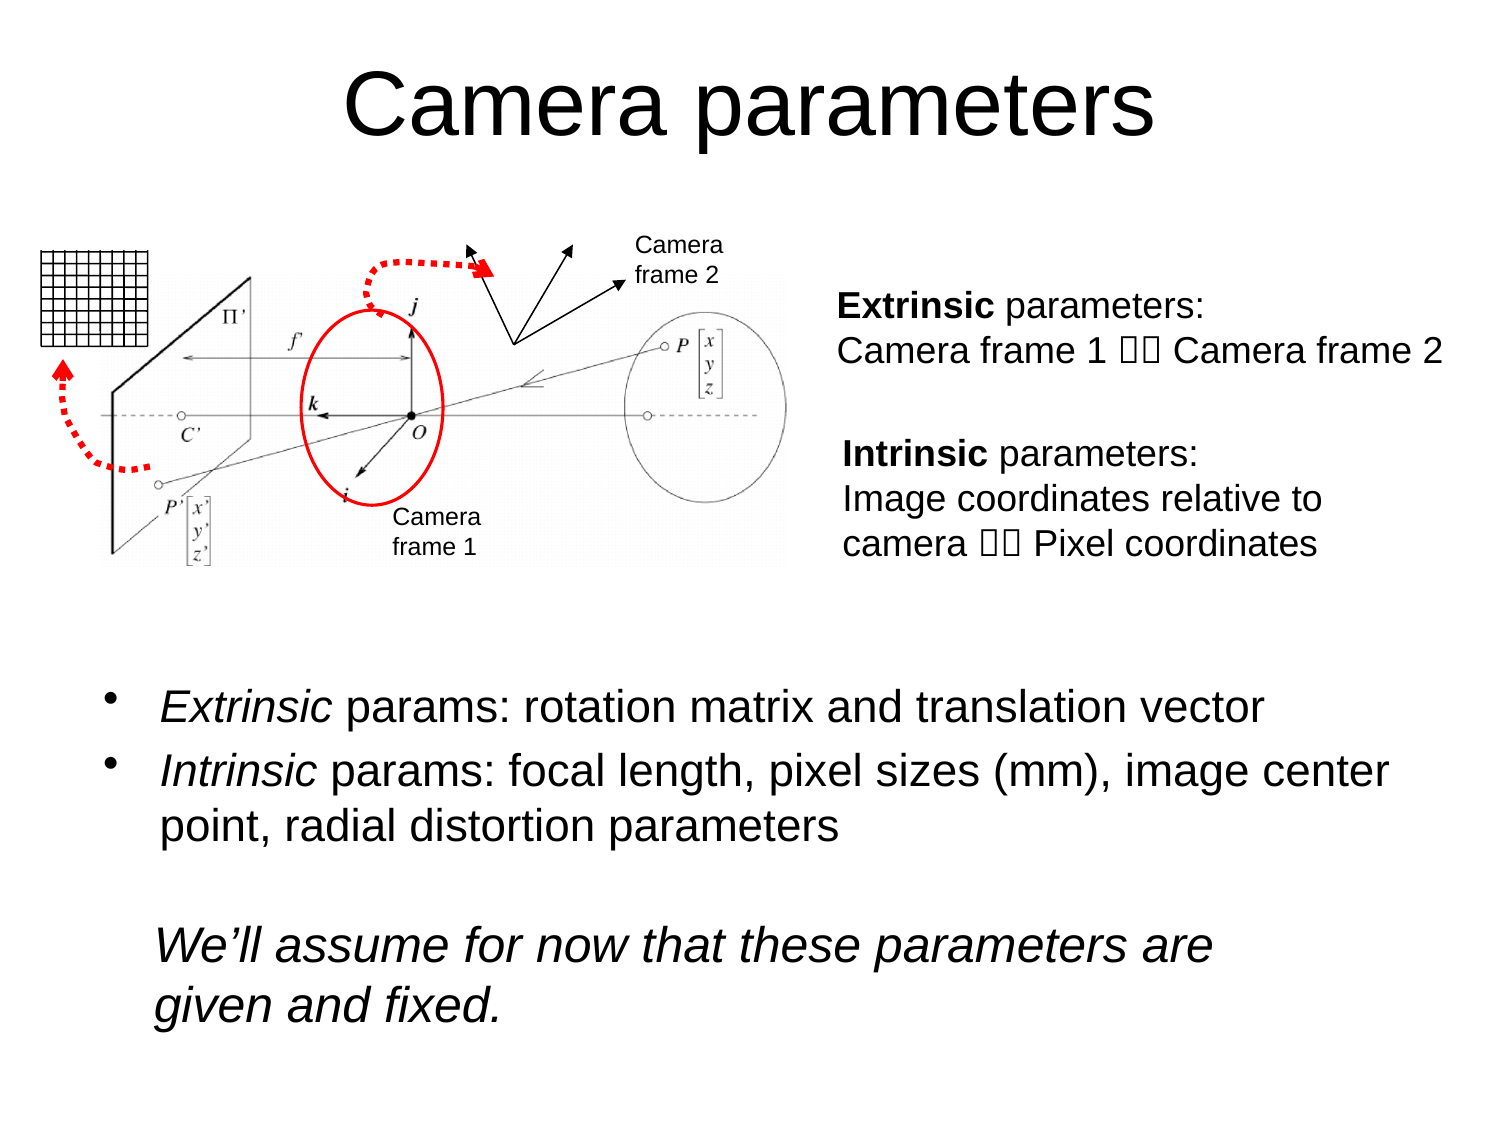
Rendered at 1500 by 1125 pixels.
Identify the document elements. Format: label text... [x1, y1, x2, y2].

text_box Camera frame 2 [620, 220, 750, 255]
text_box Intrinsic parameters: Image coordinates relative to camera  Pixel coordinates [827, 421, 1431, 572]
text_box We’ll assume for now that these parameters are given and fixed. [139, 905, 1343, 1041]
text_box Extrinsic params: rotation matrix and translation vector Intrinsic params: focal length, pixel sizes (mm), image center point, radial distortion parameters [88, 669, 1439, 987]
text_box Extrinsic parameters: Camera frame 1  Camera frame 2 [821, 273, 1489, 379]
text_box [466, 243, 627, 345]
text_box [94, 256, 798, 580]
text_box [55, 359, 89, 456]
title Camera parameters [75, 5, 1425, 193]
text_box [29, 202, 160, 347]
